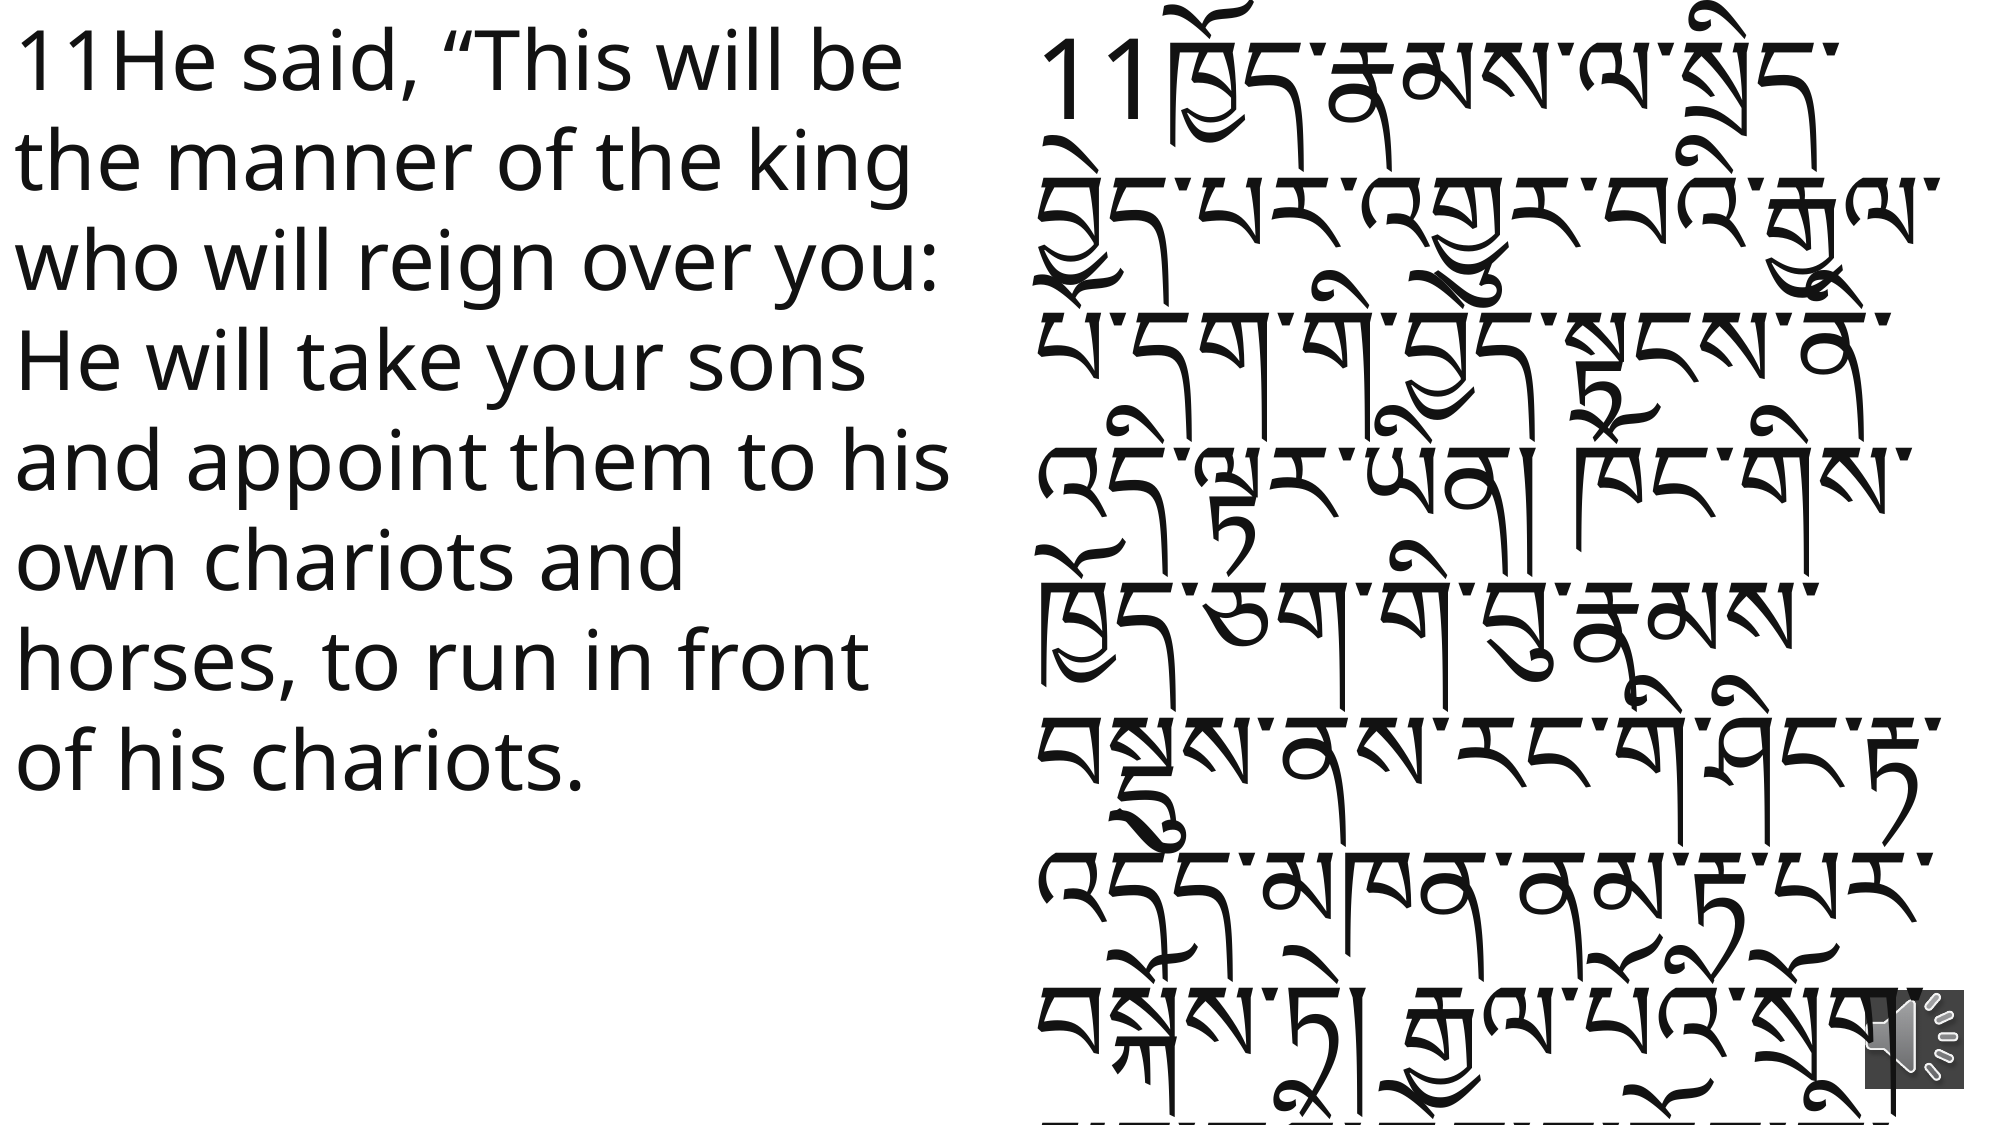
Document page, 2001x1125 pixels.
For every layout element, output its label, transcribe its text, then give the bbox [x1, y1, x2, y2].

picture [1864, 989, 1965, 1090]
text_box 11ཁྱོད་རྣམས་ལ་སྲིད་བྱེད་པར་འགྱུར་བའི་རྒྱལ་པོ་དག་གི་བྱེད་སྟངས་ནི་འདི་ལྟར་ཡིན། ཁོང་གིས་ཁྱོད་ཅག་གི་བུ་རྣམས་བསྡུས་ནས་རང་གི་ཤིང་རྟ་འདེད་མཁན་ནམ་རྟ་པར་བསྐོས་ཏེ། རྒྱལ་པོའི་སྲོག་སྲུང་བའི་ཆེད་དུ་ཁོང་གི་ཤིང་རྟའི་མདུན་དུ་རྒྱུག་པར་འགྱུར། [1019, 0, 2000, 1125]
text_box 11He said, “This will be the manner of the king who will reign over you: He will take your sons and appoint them to his own chariots and horses, to run in front of his chariots. [0, 0, 981, 1125]
